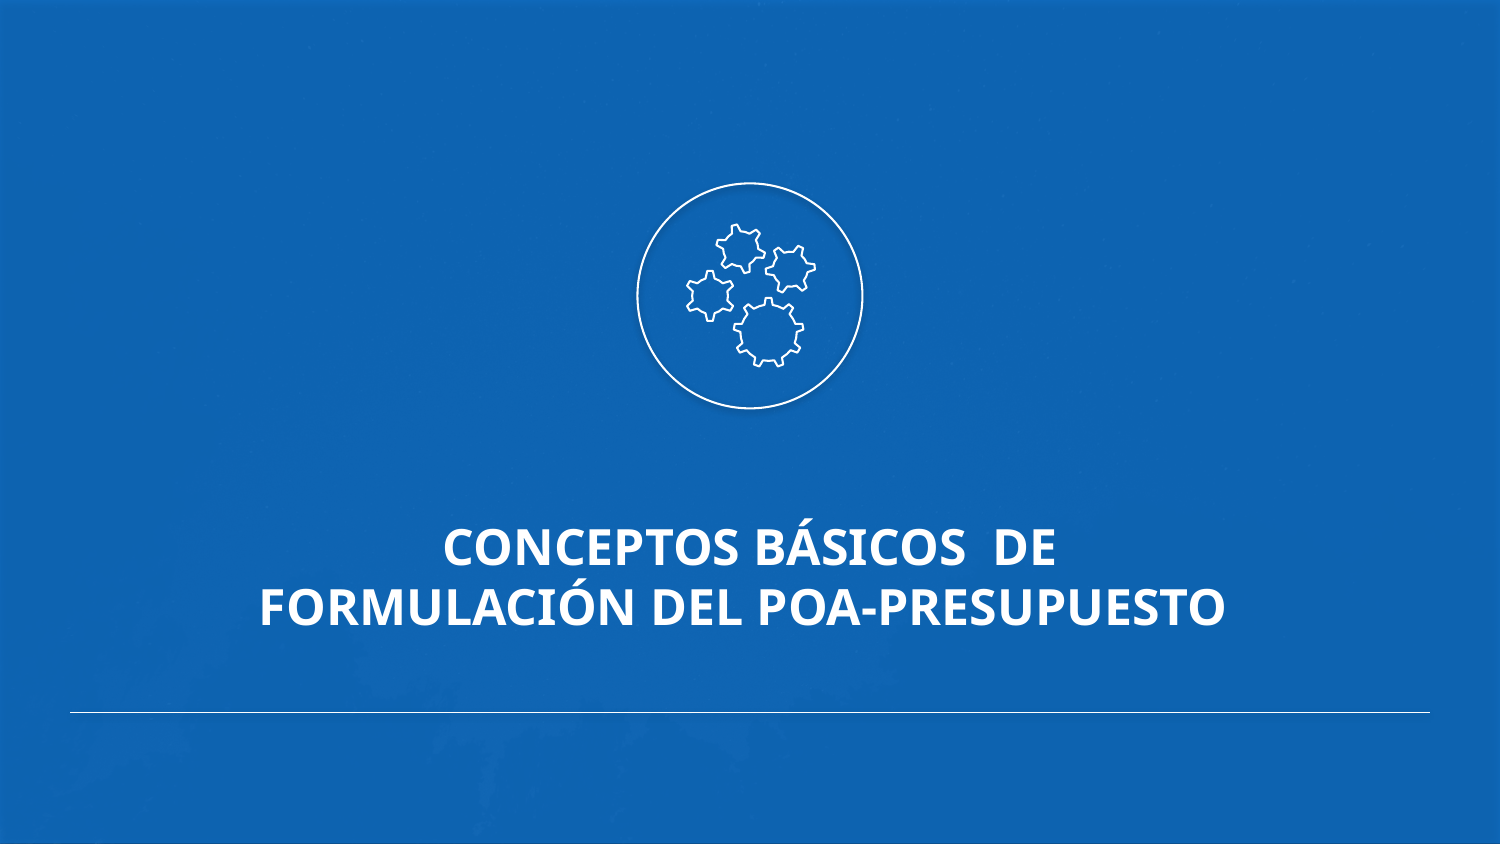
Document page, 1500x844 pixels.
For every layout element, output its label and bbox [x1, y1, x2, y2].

picture [0, 0, 1500, 844]
text_box [637, 183, 863, 409]
